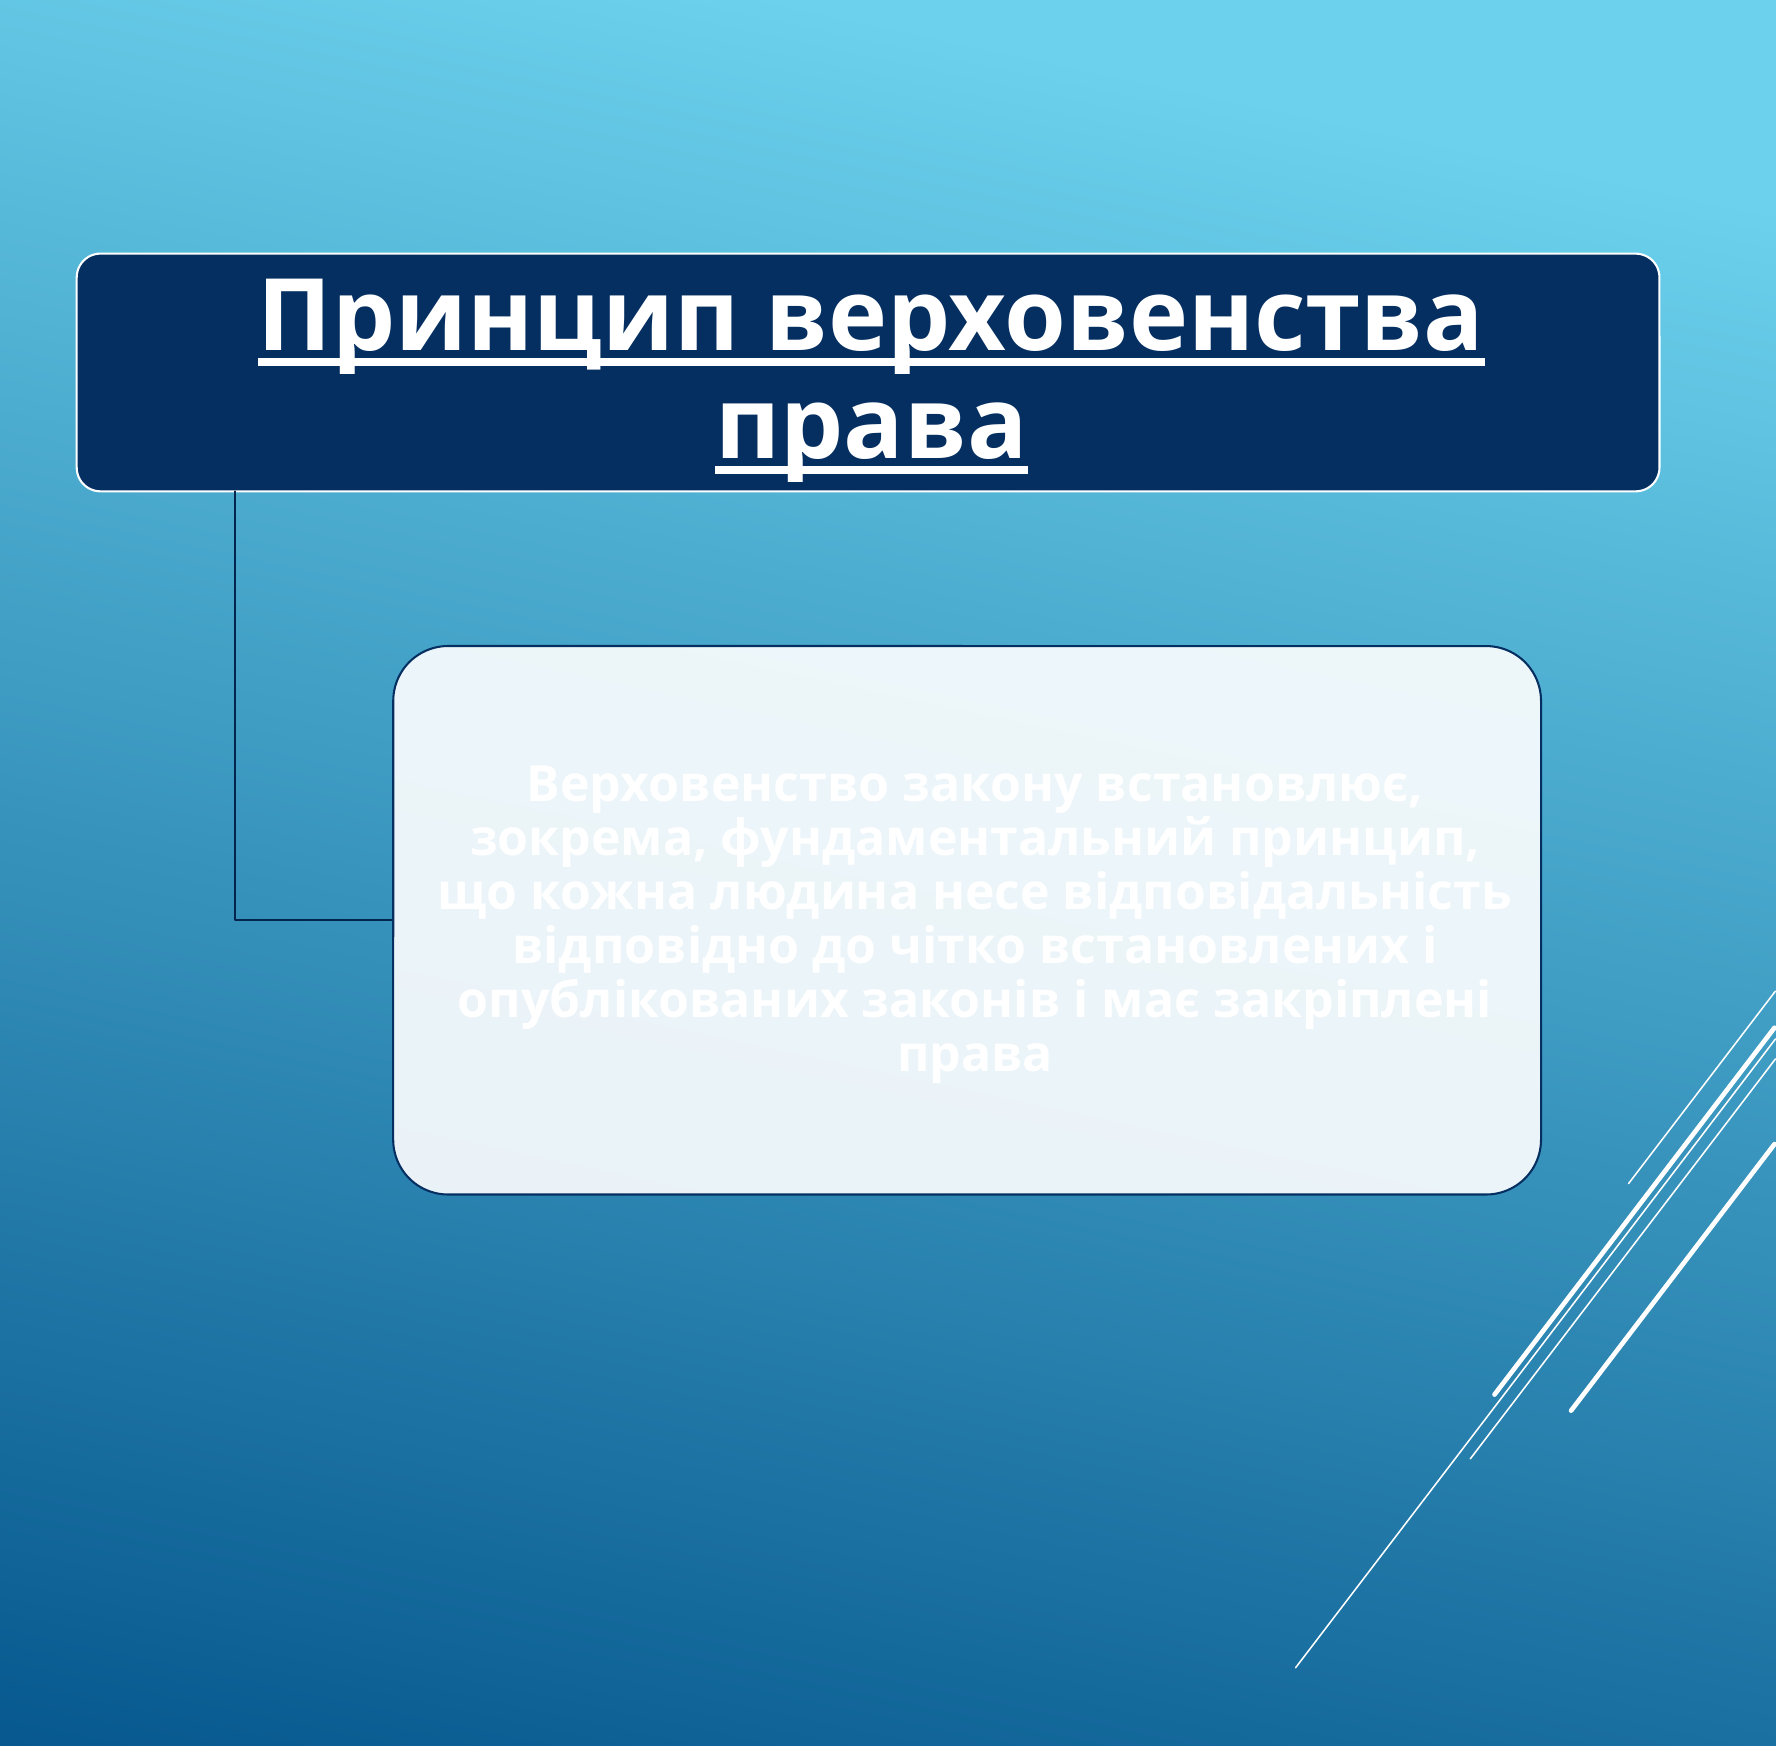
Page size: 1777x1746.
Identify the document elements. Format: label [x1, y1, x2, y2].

text_box [0, 252, 1737, 1196]
